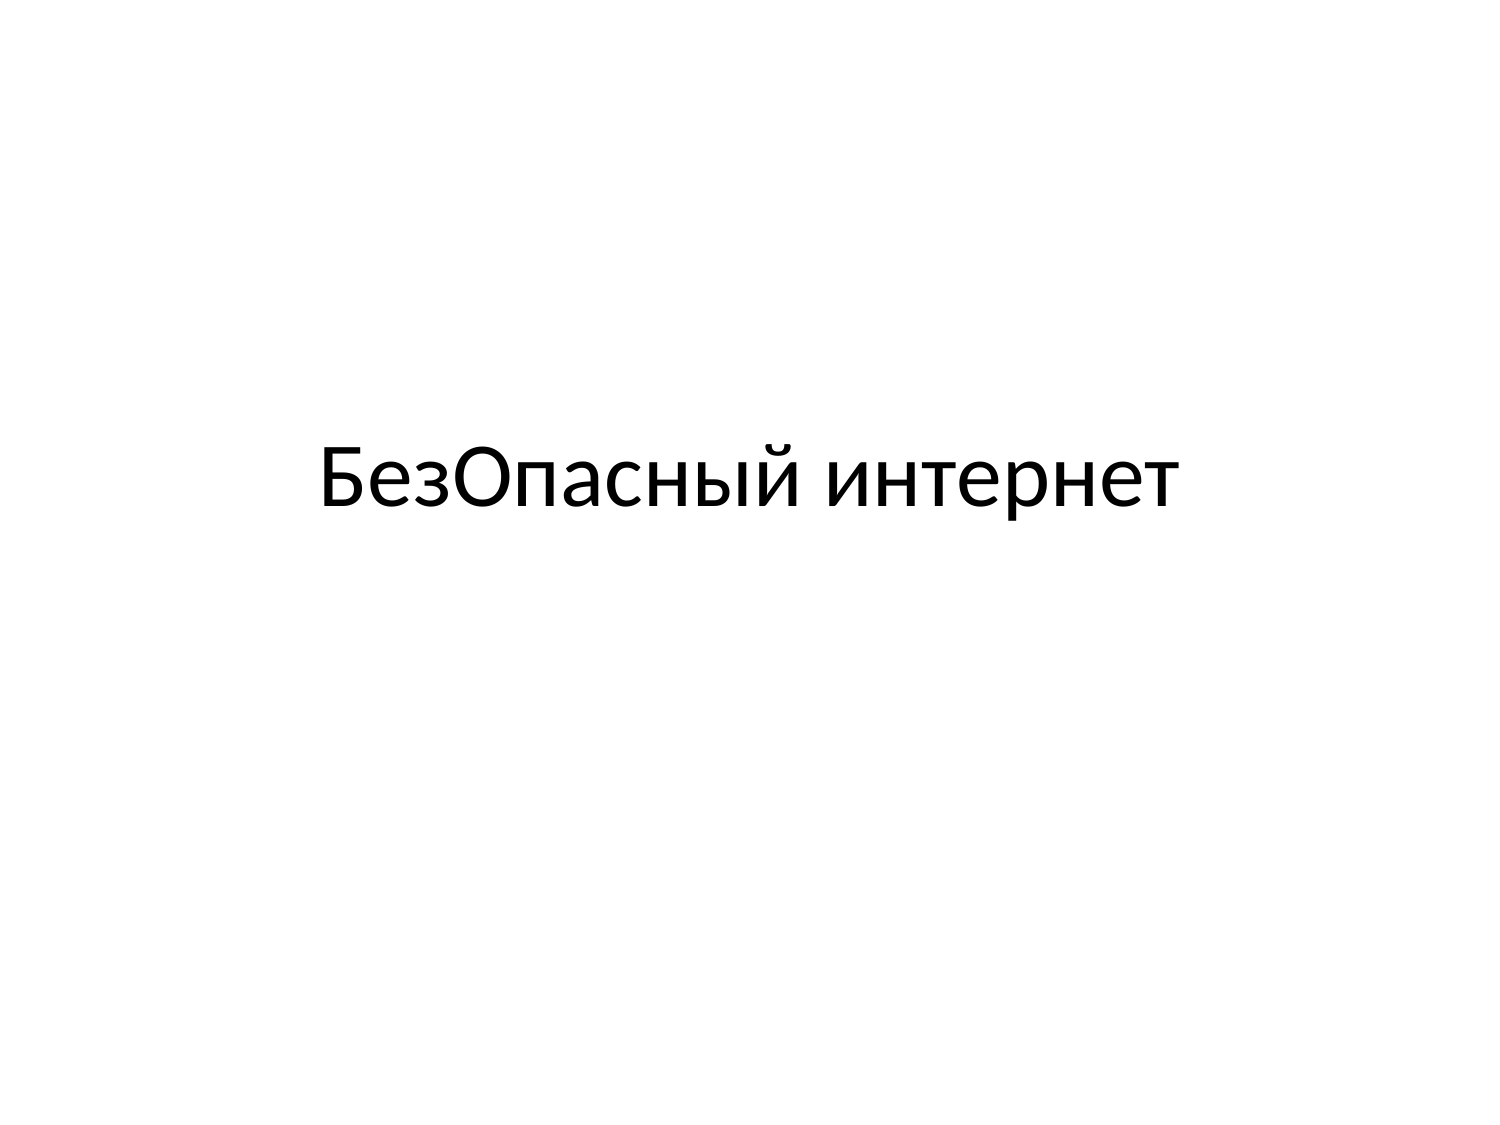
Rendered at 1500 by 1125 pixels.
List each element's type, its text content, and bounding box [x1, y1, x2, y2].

title БезОпасный интернет [112, 349, 1388, 591]
